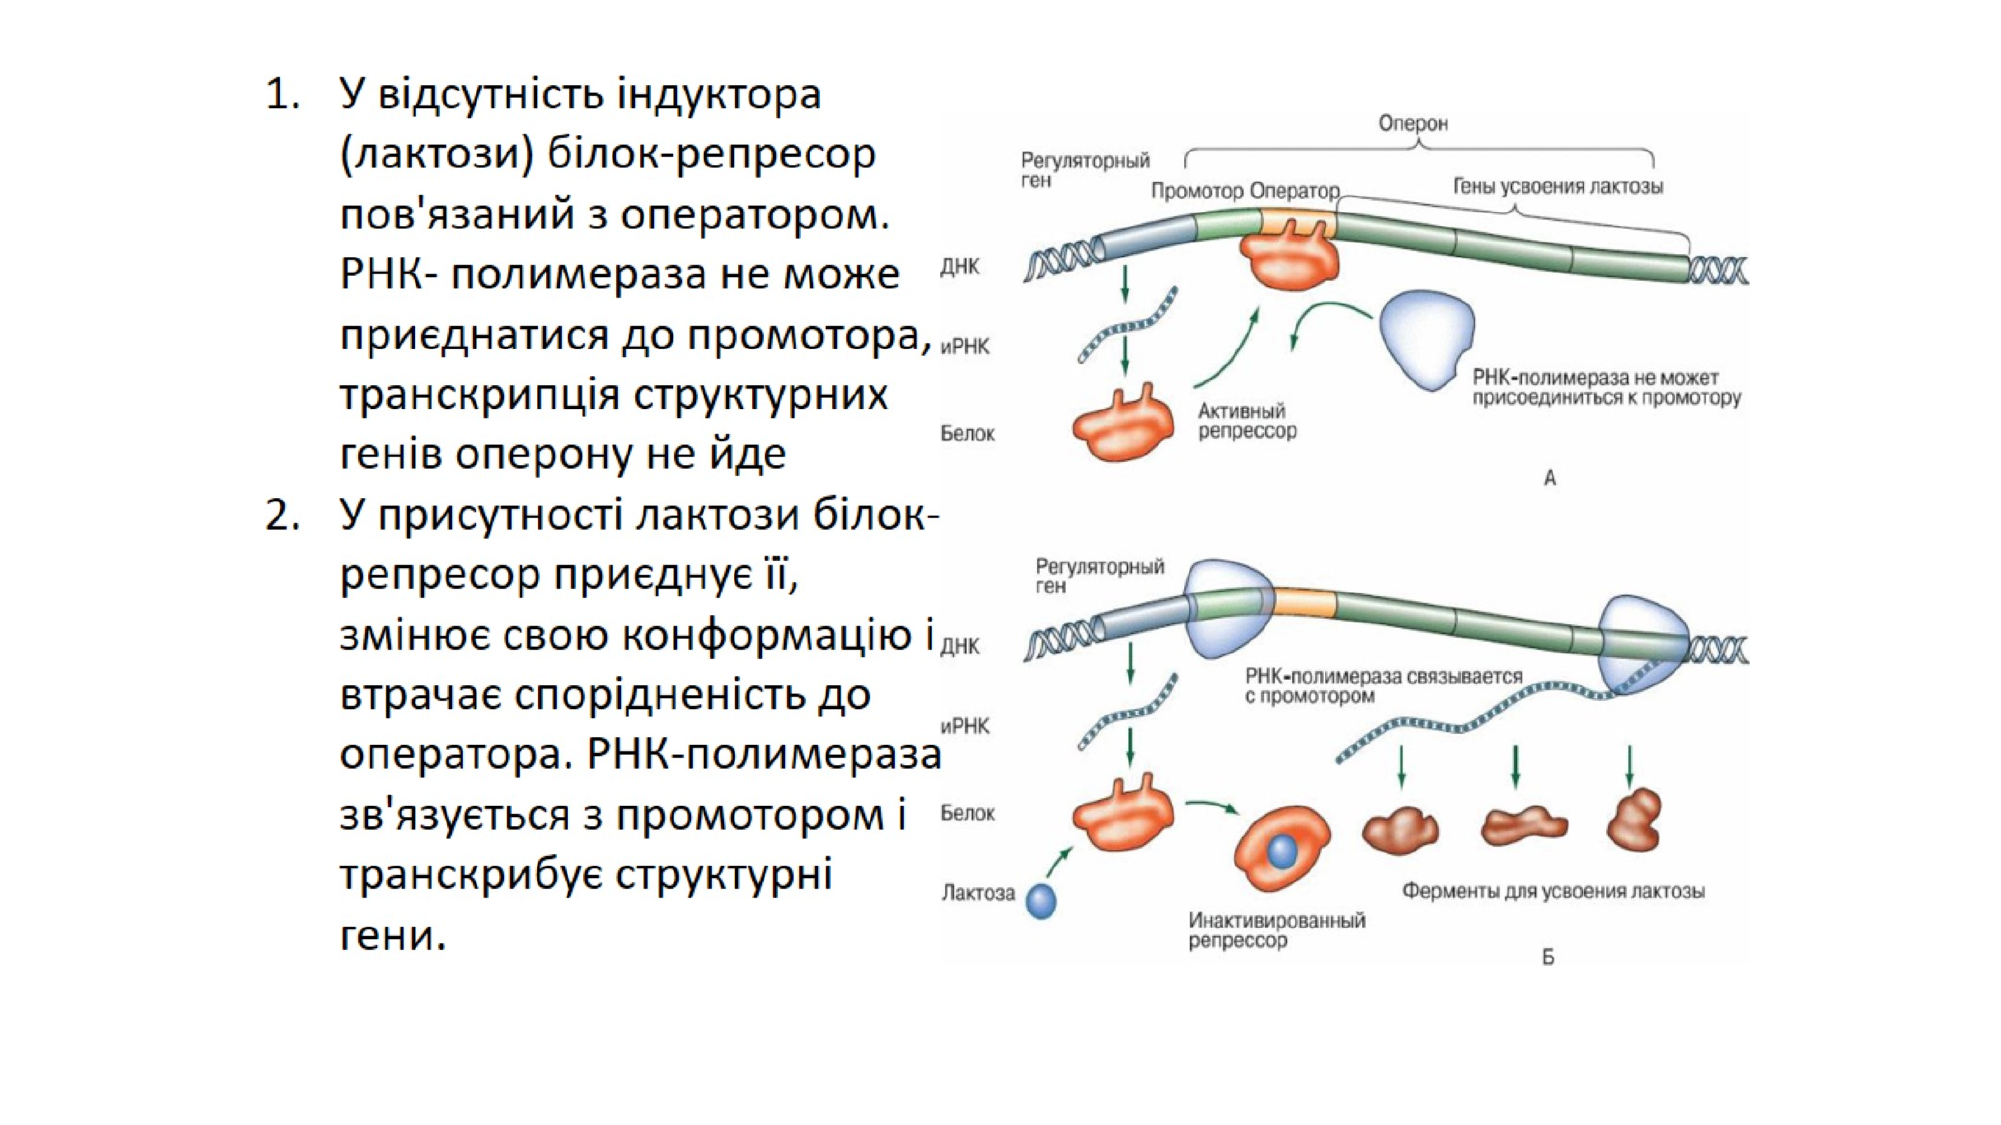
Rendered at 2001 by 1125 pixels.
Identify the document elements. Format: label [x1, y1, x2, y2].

picture [258, 63, 1750, 1125]
